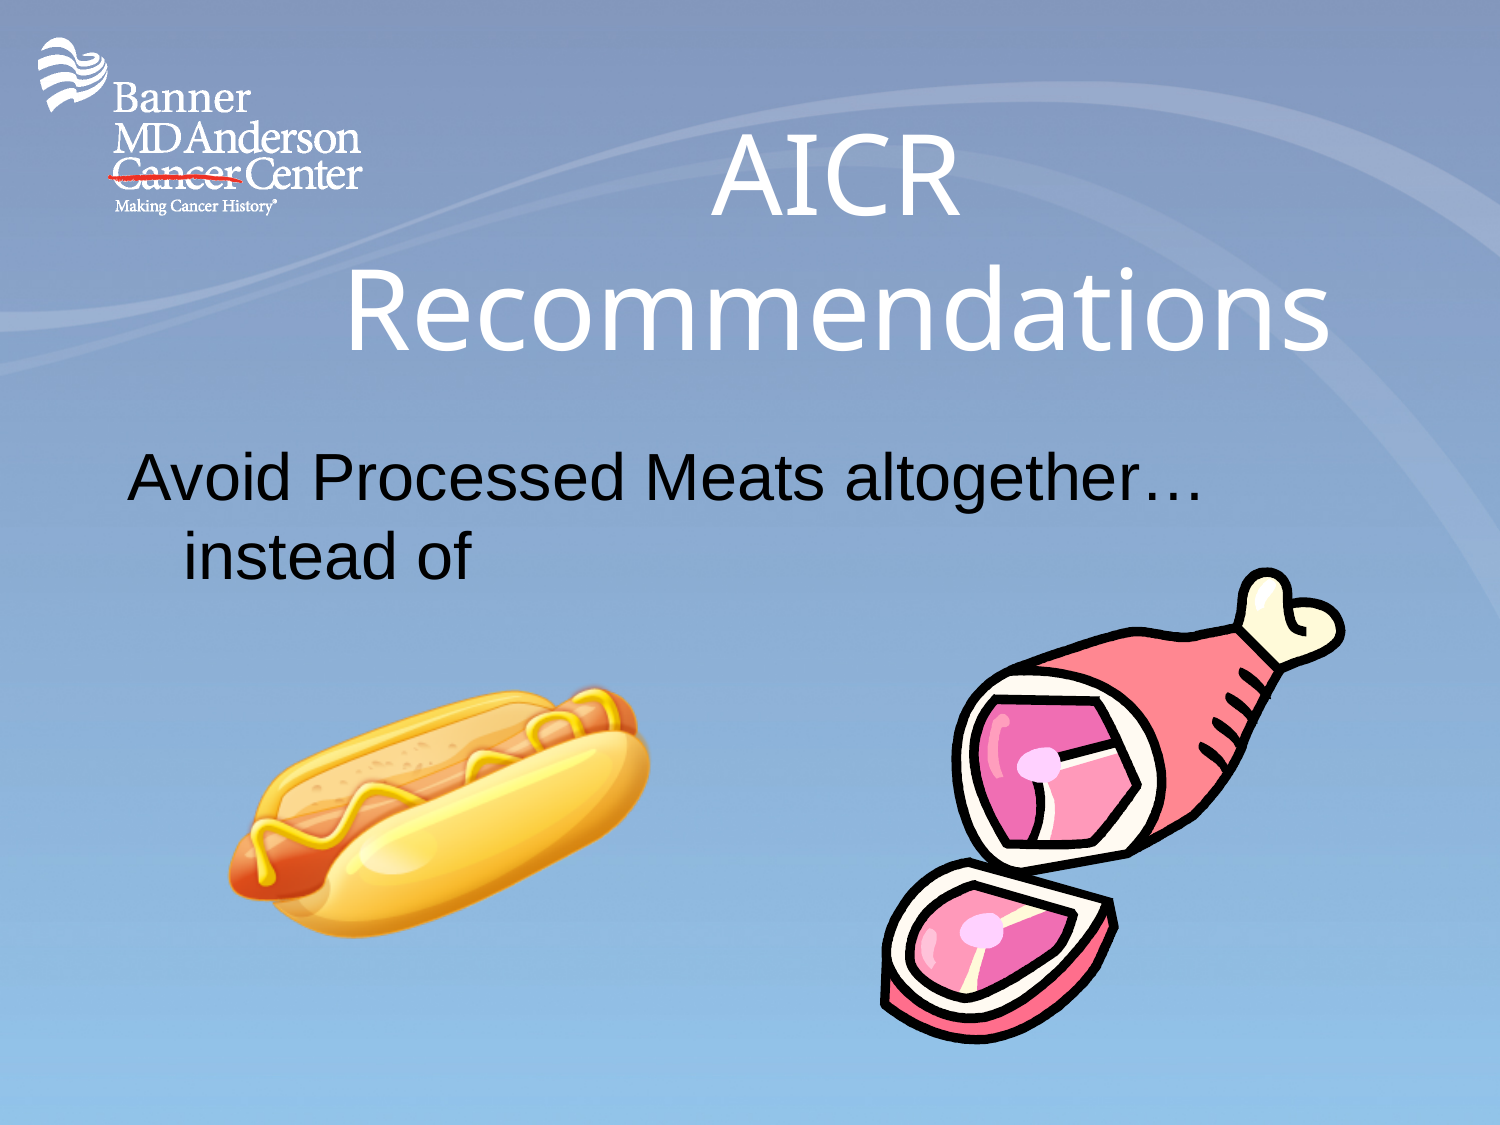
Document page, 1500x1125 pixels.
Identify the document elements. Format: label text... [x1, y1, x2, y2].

title AICR Recommendations [287, 162, 1388, 313]
picture [0, 0, 1500, 1125]
list Avoid Processed Meats altogether…instead of [112, 362, 1388, 638]
